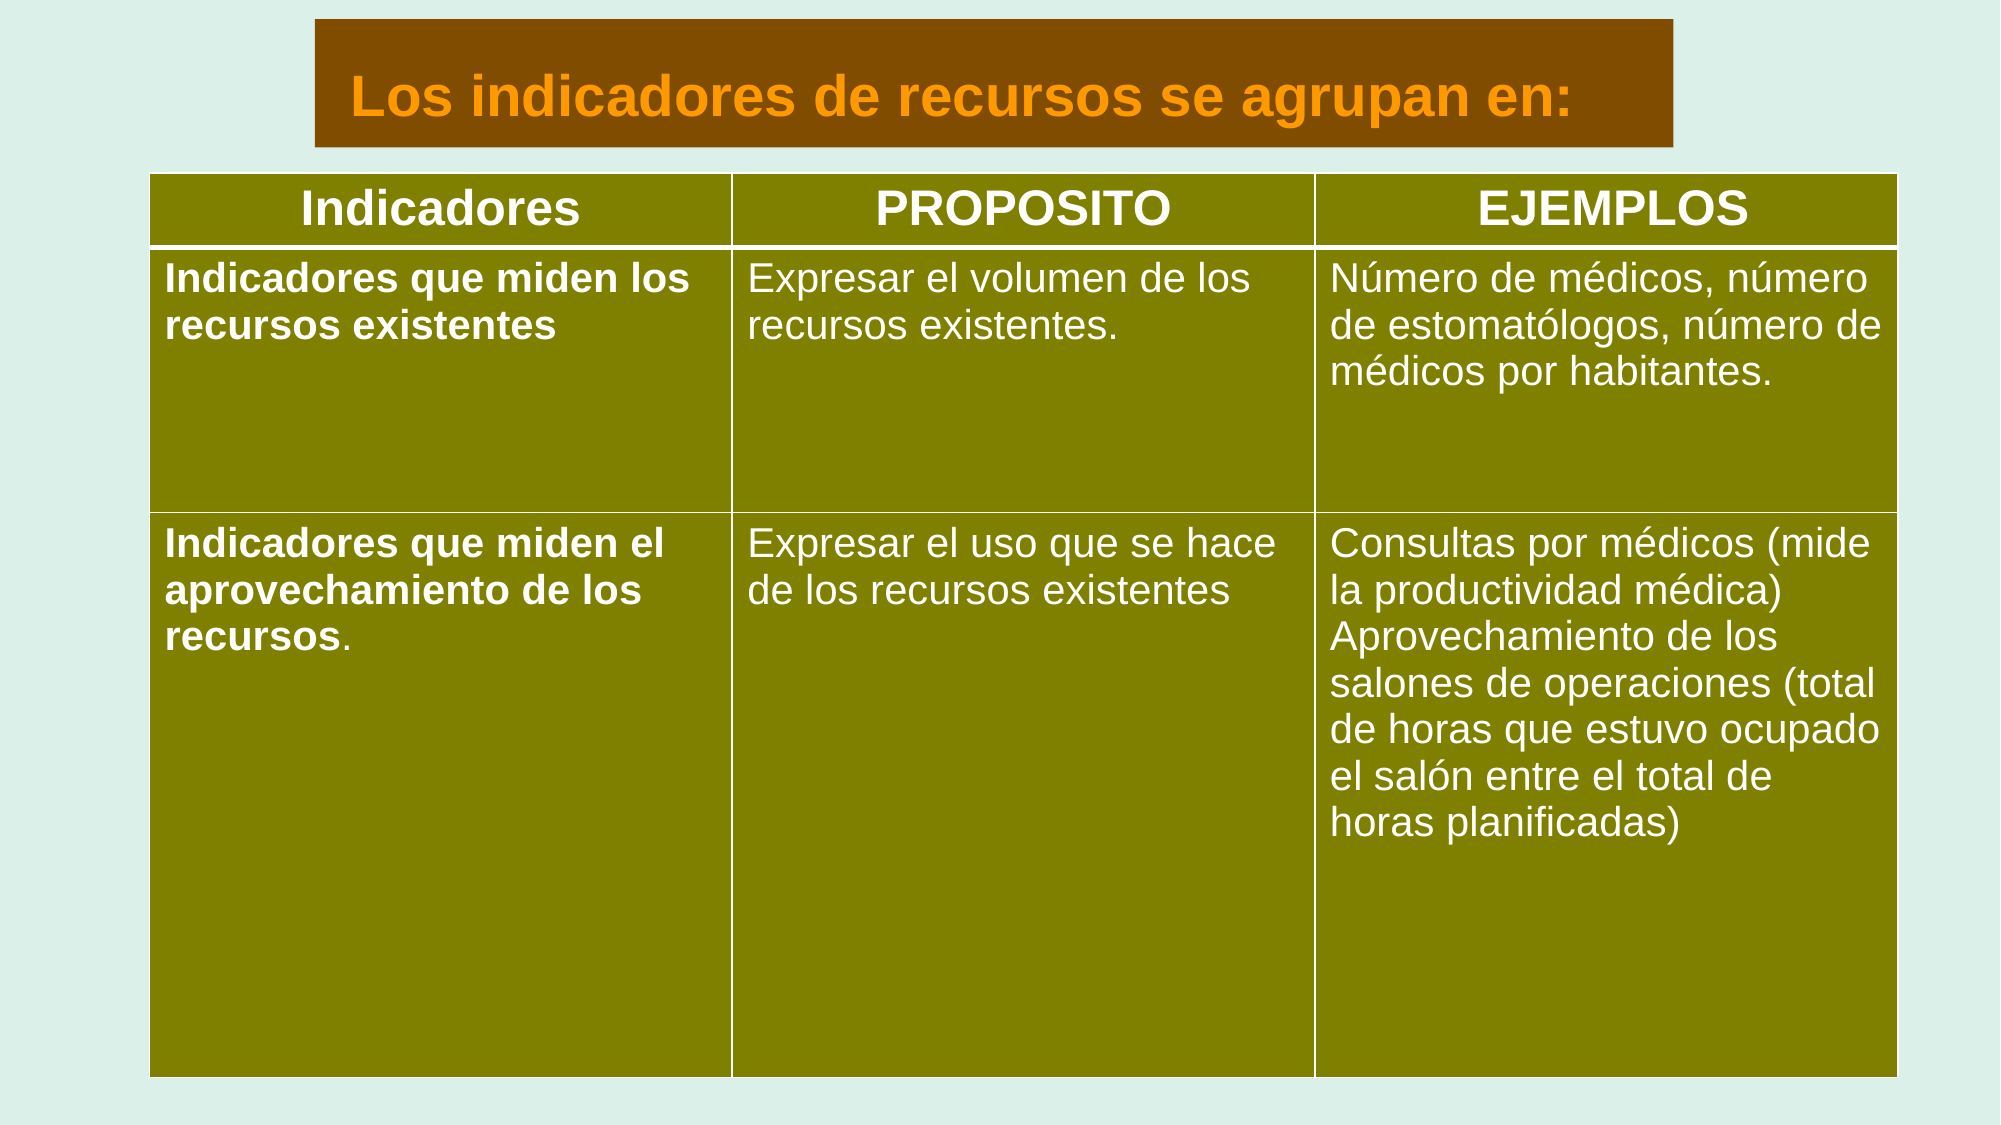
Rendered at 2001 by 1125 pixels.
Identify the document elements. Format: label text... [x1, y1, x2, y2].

table_cell Número de médicos, número de estomatólogos, número de médicos por habitantes. [1316, 250, 1897, 512]
title Los indicadores de recursos se agrupan en: [314, 19, 1674, 148]
table_header EJEMPLOS [1316, 174, 1897, 245]
table_cell Indicadores que miden el aprovechamiento de los recursos. [150, 513, 731, 1077]
table_cell Consultas por médicos (mide la productividad médica) Aprovechamiento de los salones de operaciones (total de horas que estuvo ocupado el salón entre el total de horas planificadas) [1316, 513, 1897, 1077]
table_cell Expresar el uso que se hace de los recursos existentes [733, 513, 1314, 1077]
table_header Indicadores [150, 174, 731, 245]
table_cell Expresar el volumen de los recursos existentes. [733, 250, 1314, 512]
table_cell Indicadores que miden los recursos existentes [150, 250, 731, 512]
table_header PROPOSITO [733, 174, 1314, 245]
